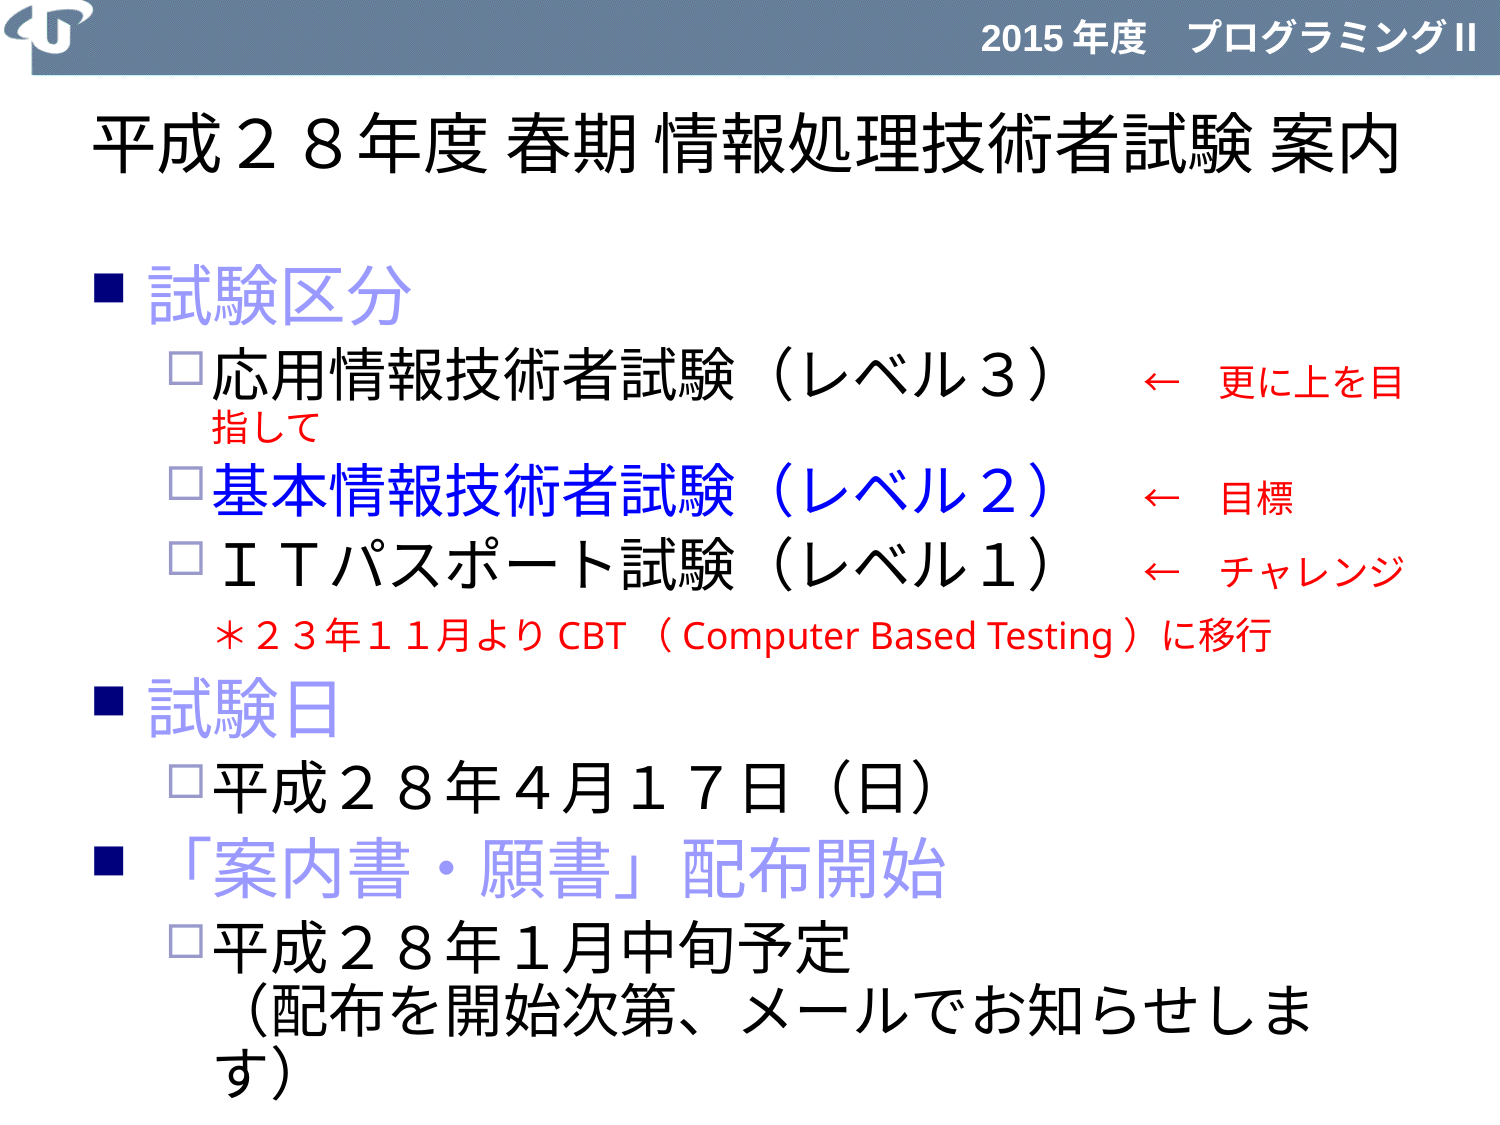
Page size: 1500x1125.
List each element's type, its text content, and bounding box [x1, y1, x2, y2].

picture [0, 0, 1500, 1125]
title 平成２８年度 春期 情報処理技術者試験 案内 [75, 75, 1425, 208]
list 試験区分 応用情報技術者試験（レベル３） ← 更に上を目指して 基本情報技術者試験（レベル２） ← 目標 ＩＴパスポート試験（レベル１） ← チャレンジ ＊２３年１１月よりCBT（Computer Based Testing）に移行 試験日 平成２８年４月１７日（日） 「案内書・願書」配布開始 平成２８年１月中旬予定 （配布を開始次第、メールでお知らせします） [75, 255, 1425, 1059]
